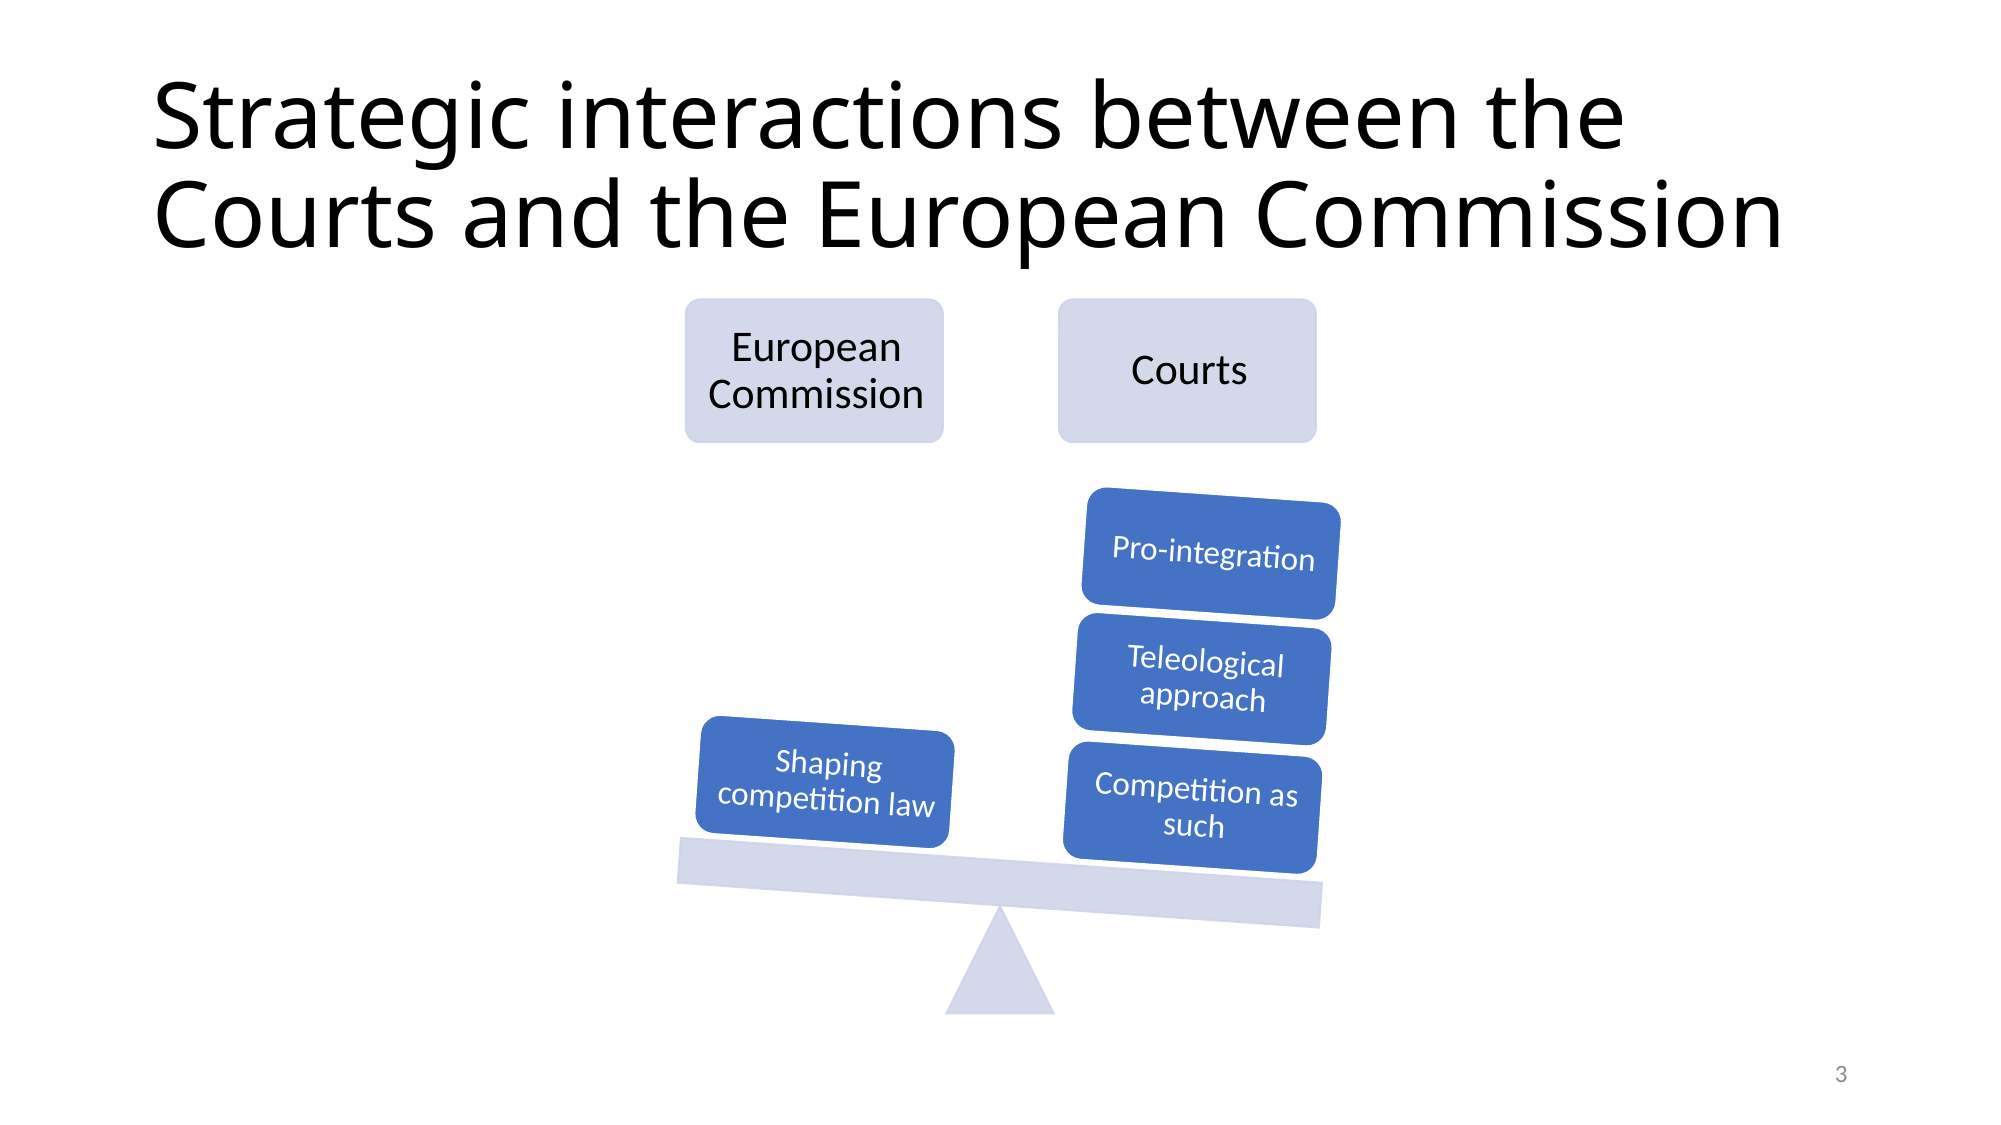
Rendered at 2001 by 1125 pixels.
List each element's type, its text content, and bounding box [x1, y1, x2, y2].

slide_number 3 [1412, 1042, 1863, 1103]
title Strategic interactions between the Courts and the European Commission [137, 59, 1863, 278]
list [137, 299, 1863, 1014]
